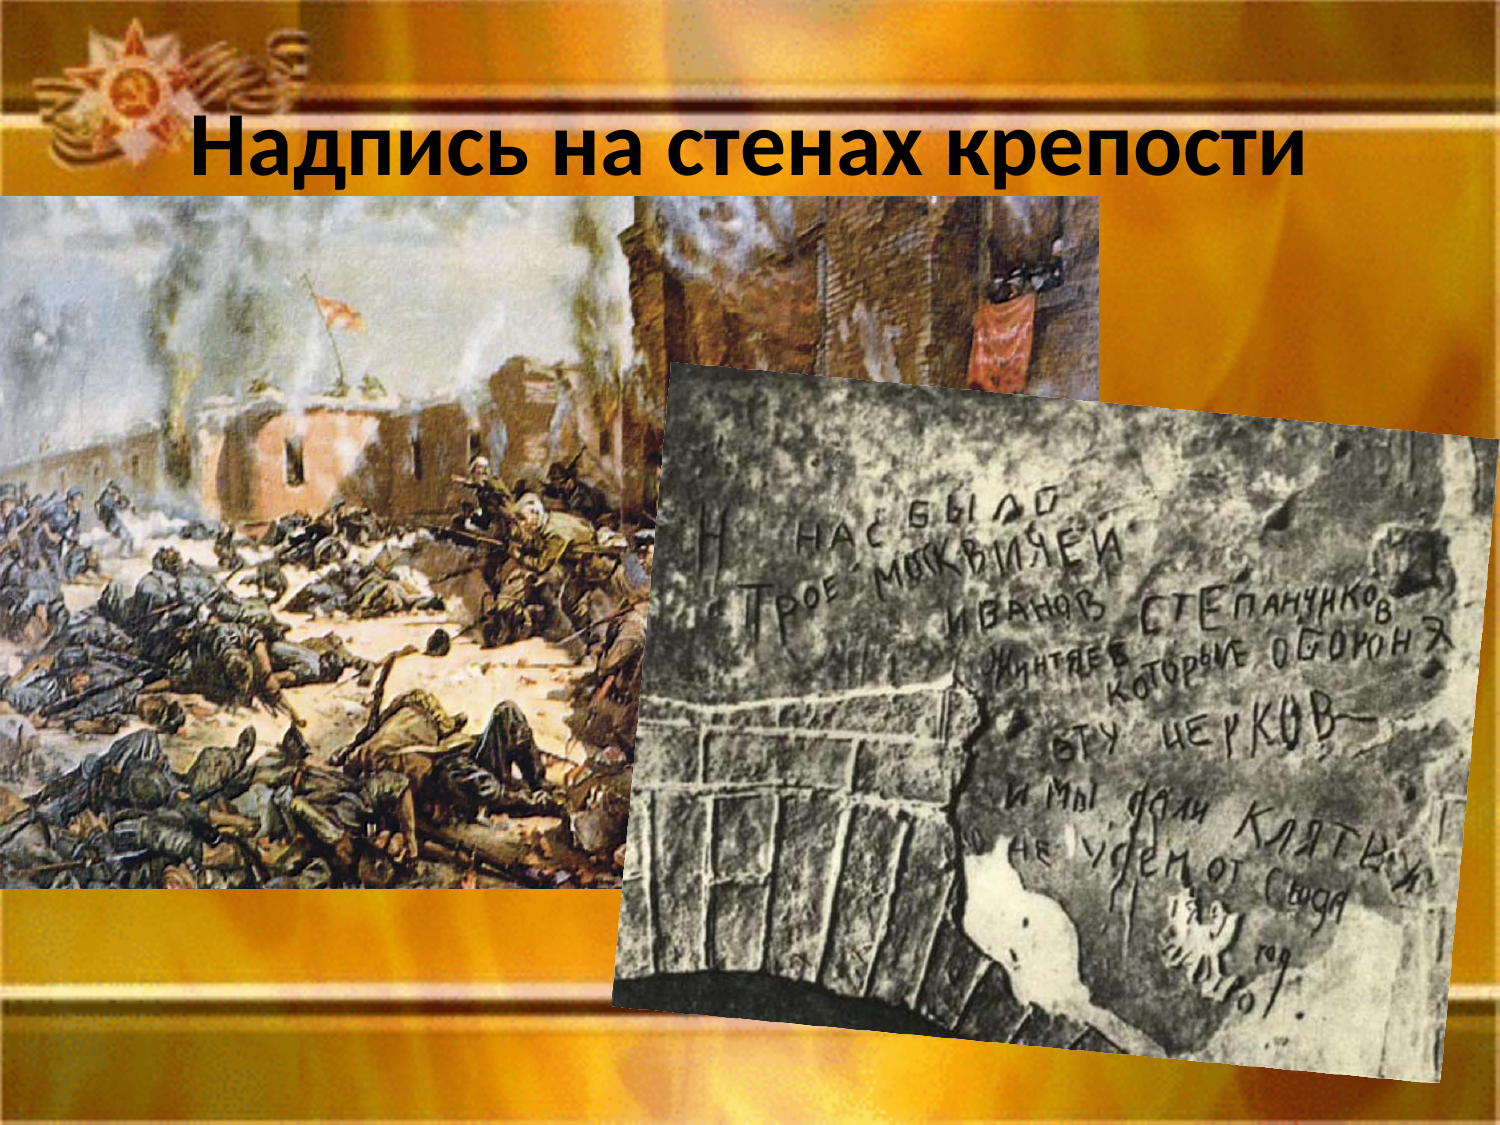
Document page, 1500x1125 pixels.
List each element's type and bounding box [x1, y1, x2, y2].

picture [0, 0, 1500, 1125]
list [638, 398, 1472, 1046]
